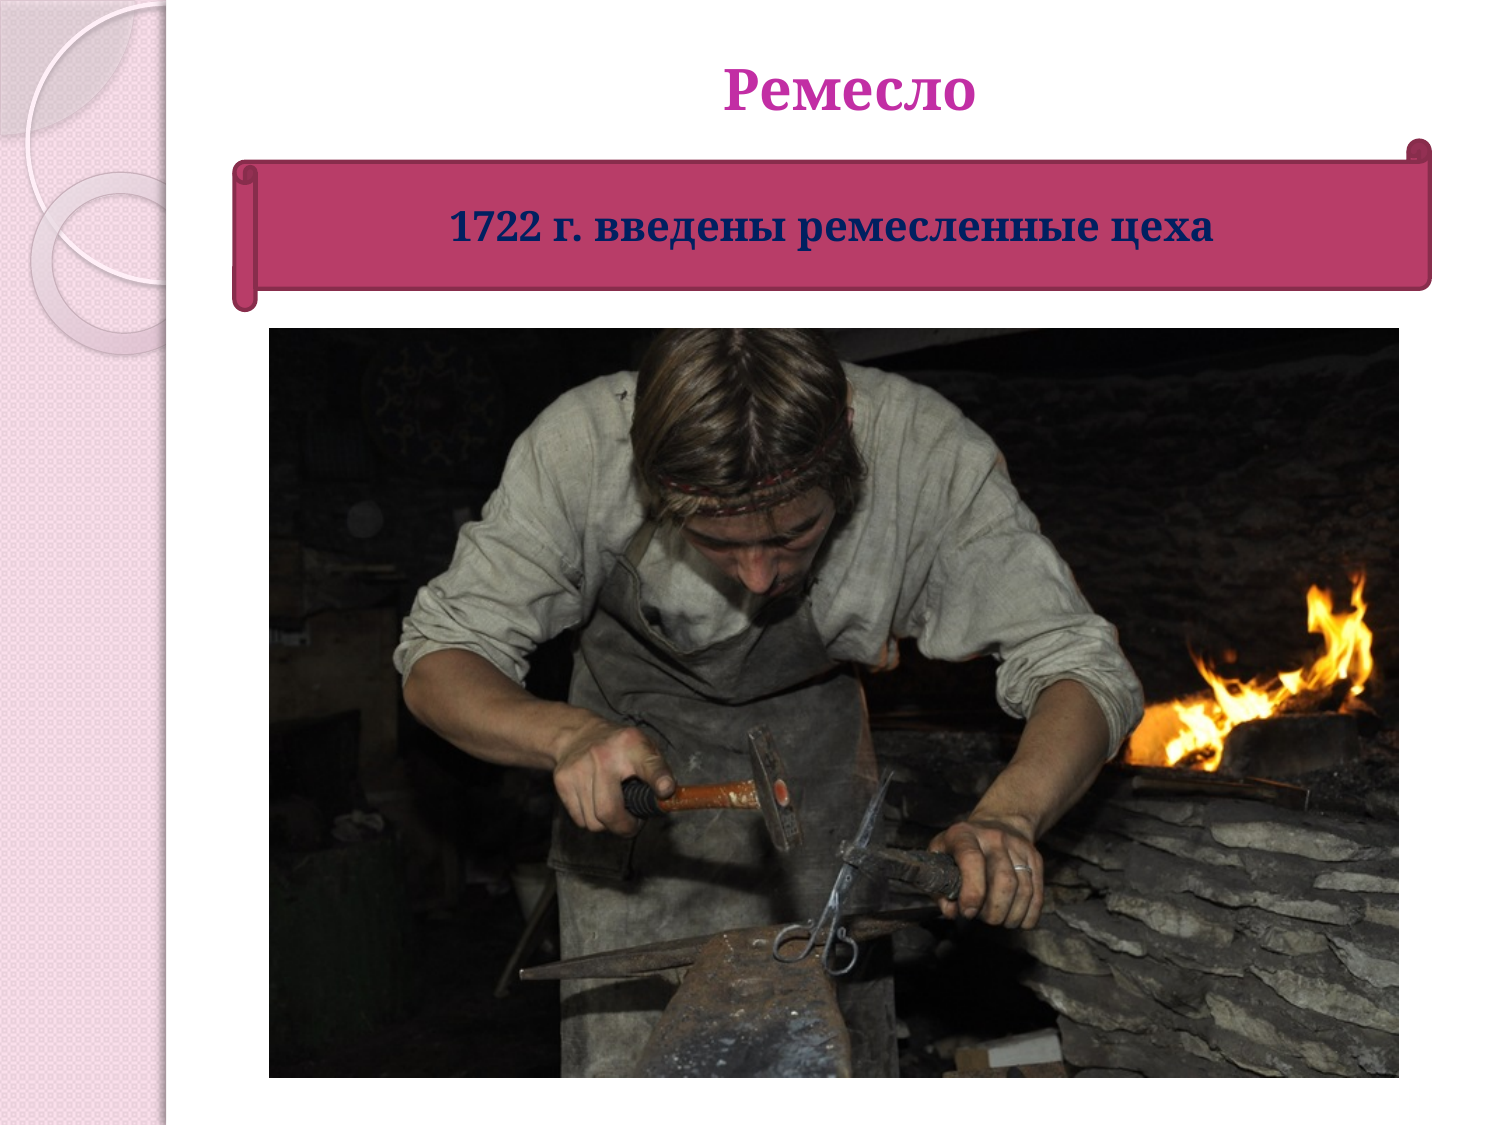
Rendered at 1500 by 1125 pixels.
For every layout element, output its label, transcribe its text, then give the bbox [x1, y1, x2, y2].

picture [269, 327, 1399, 1079]
text_box 1722 г. введены ремесленные цеха [232, 138, 1432, 313]
title Ремесло [235, 45, 1466, 129]
